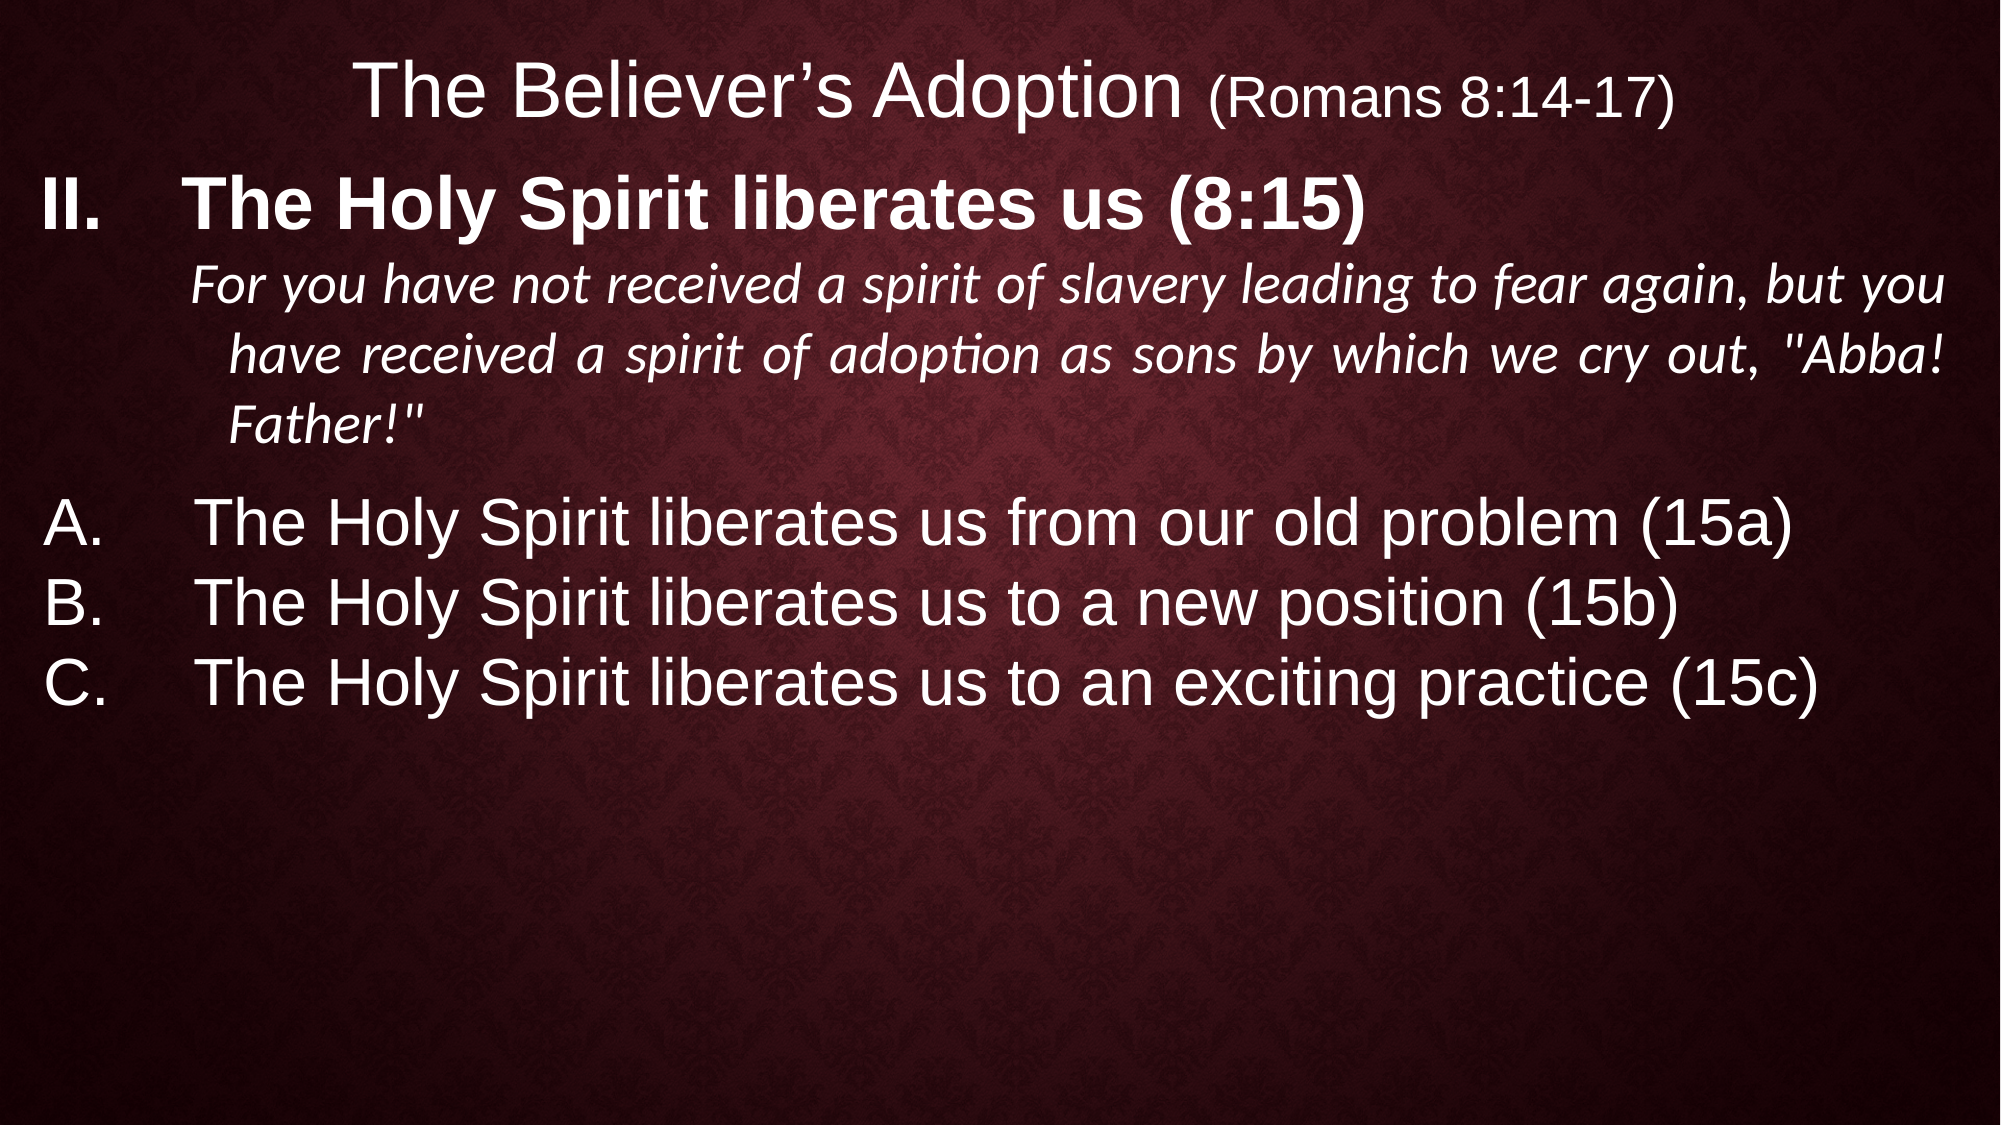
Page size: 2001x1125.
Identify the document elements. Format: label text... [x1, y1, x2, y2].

text_box The Holy Spirit liberates us (8:15) For you have not received a spirit of slavery leading to fear again, but you have received a spirit of adoption as sons by which we cry out, "Abba! Father!" [25, 147, 1963, 492]
text_box The Holy Spirit liberates us from our old problem (15a) The Holy Spirit liberates us to a new position (15b) The Holy Spirit liberates us to an exciting practice (15c) [28, 471, 1965, 727]
text_box The Believer’s Adoption (Romans 8:14-17) [55, 31, 1974, 142]
